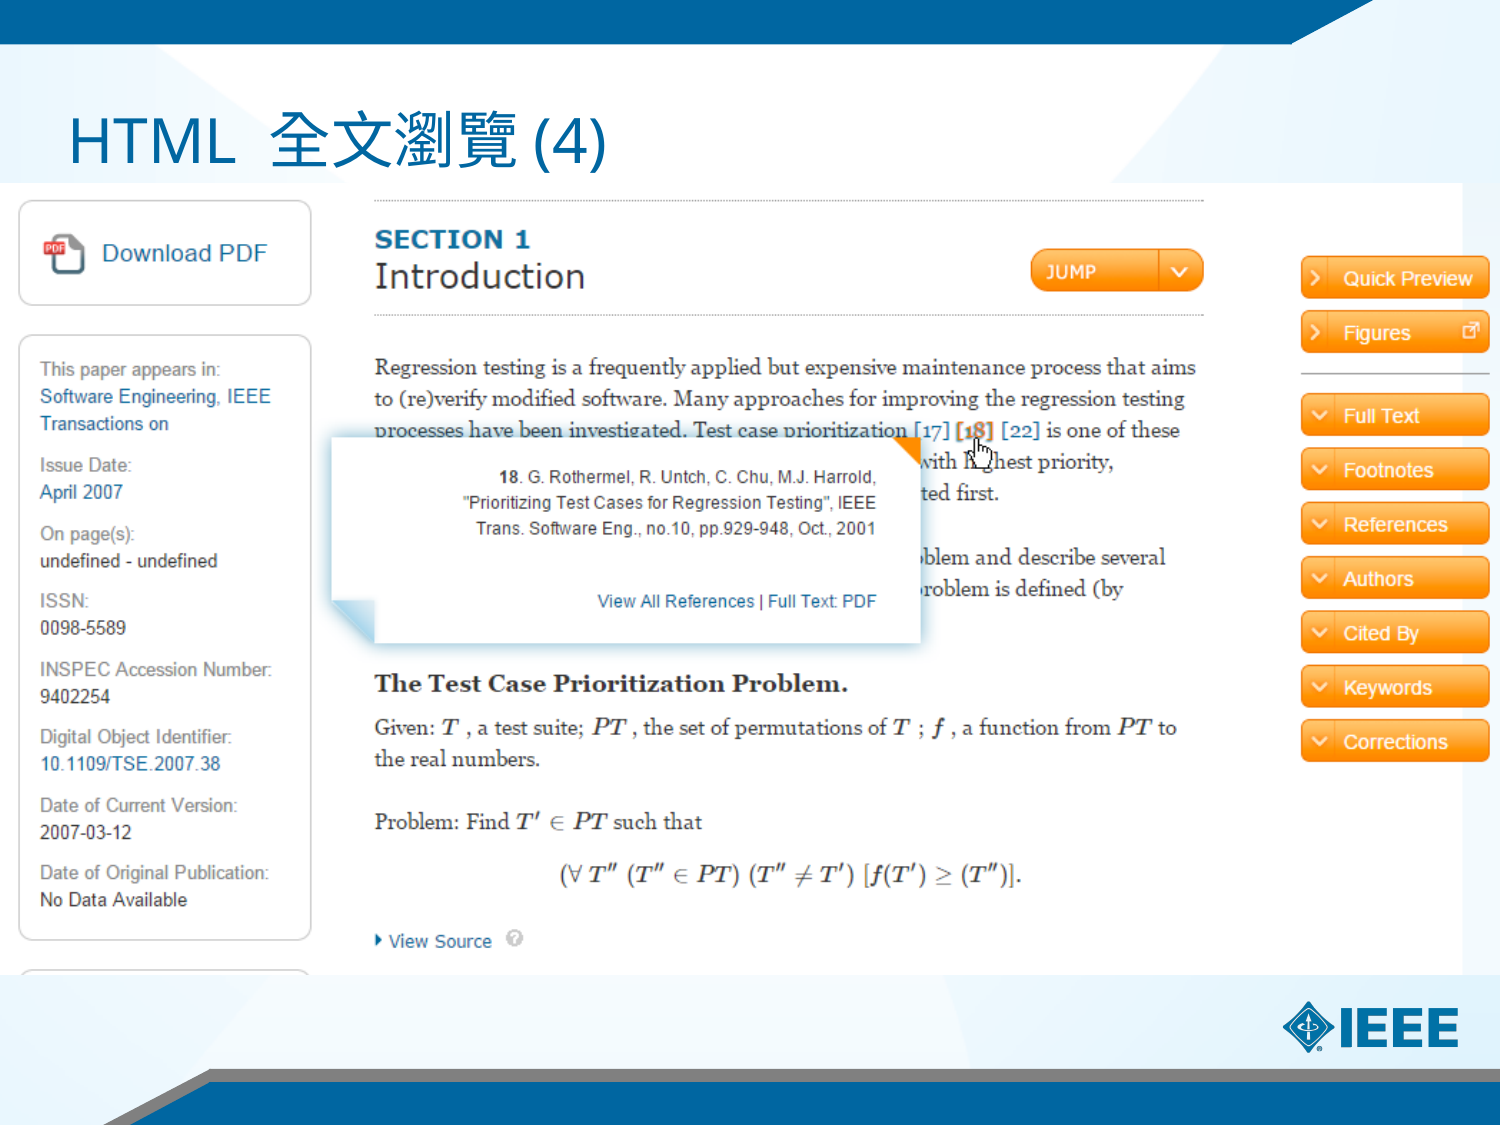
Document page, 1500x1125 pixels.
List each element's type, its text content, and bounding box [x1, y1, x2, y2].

text_box HTML 全文瀏覽(4) [52, 93, 1410, 182]
picture [0, 0, 1500, 1125]
